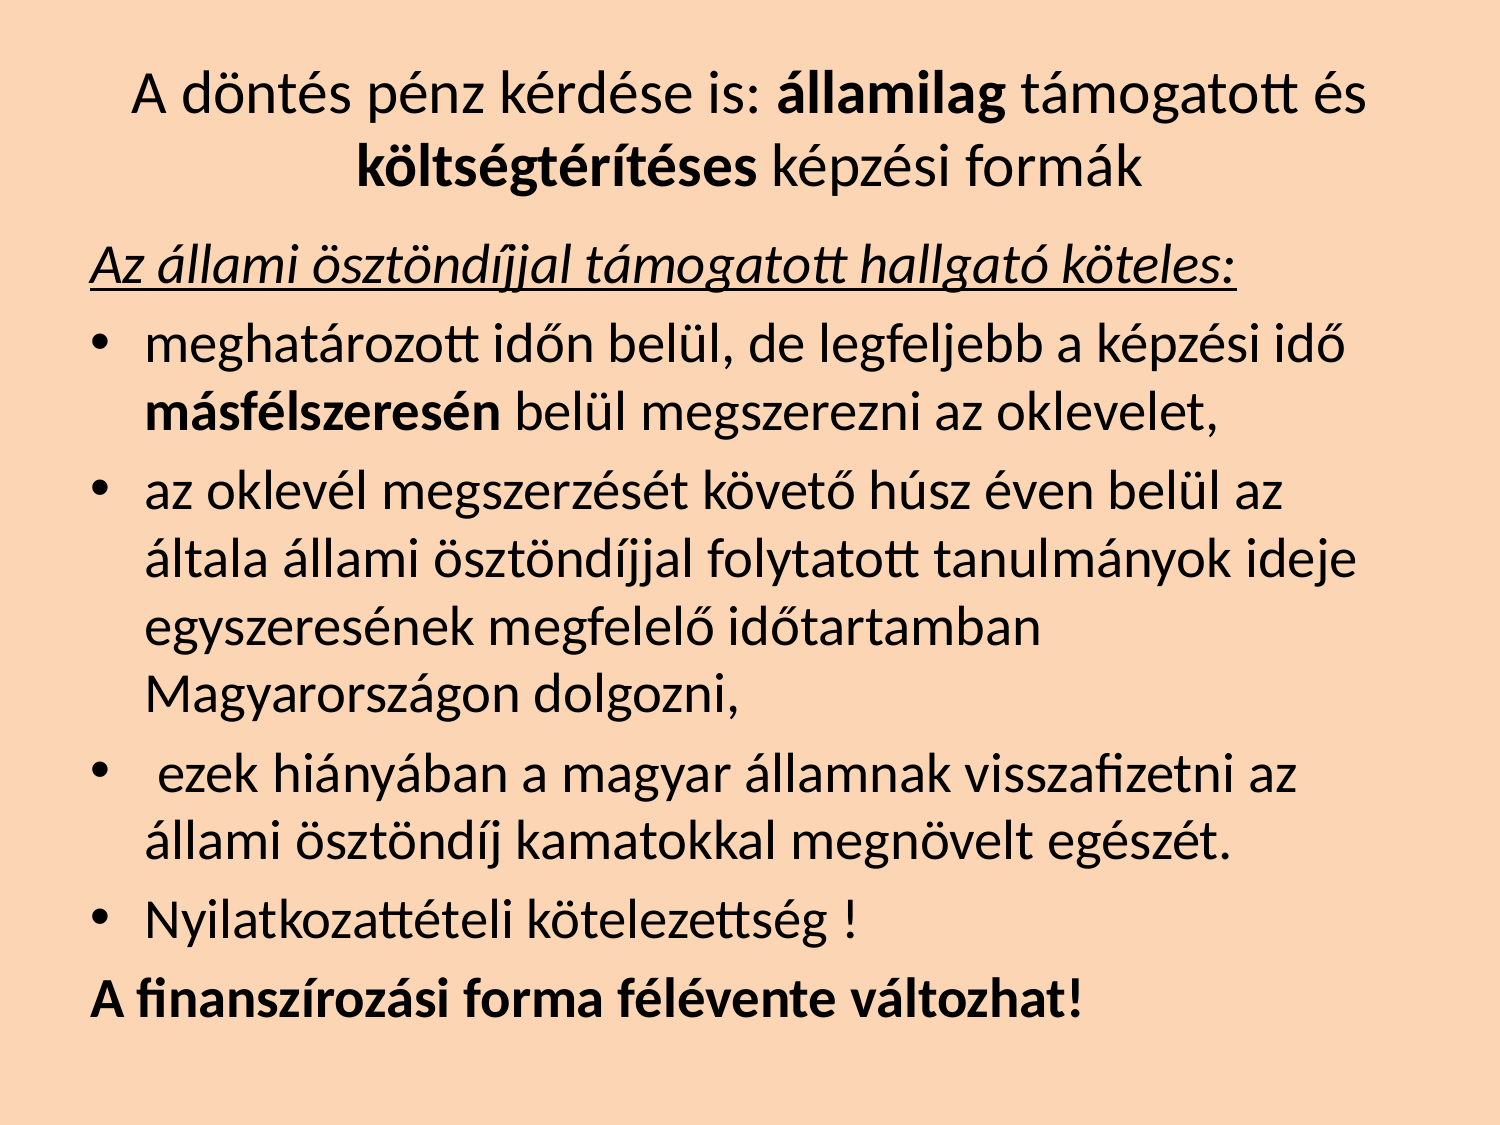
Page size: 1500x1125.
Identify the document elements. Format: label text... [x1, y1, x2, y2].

title A döntés pénz kérdése is: államilag támogatott és költségtérítéses képzési formák [75, 42, 1425, 209]
list Az állami ösztöndíjjal támogatott hallgató köteles: meghatározott időn belül, de legfeljebb a képzési idő másfélszeresén belül megszerezni az oklevelet, az oklevél megszerzését követő húsz éven belül az általa állami ösztöndíjjal folytatott tanulmányok ideje egyszeresének megfelelő időtartamban Magyarországon dolgozni, ezek hiányában a magyar államnak visszafizetni az állami ösztöndíj kamatokkal megnövelt egészét. Nyilatkozattételi kötelezettség ! A finanszírozási forma félévente változhat! [75, 219, 1425, 1038]
